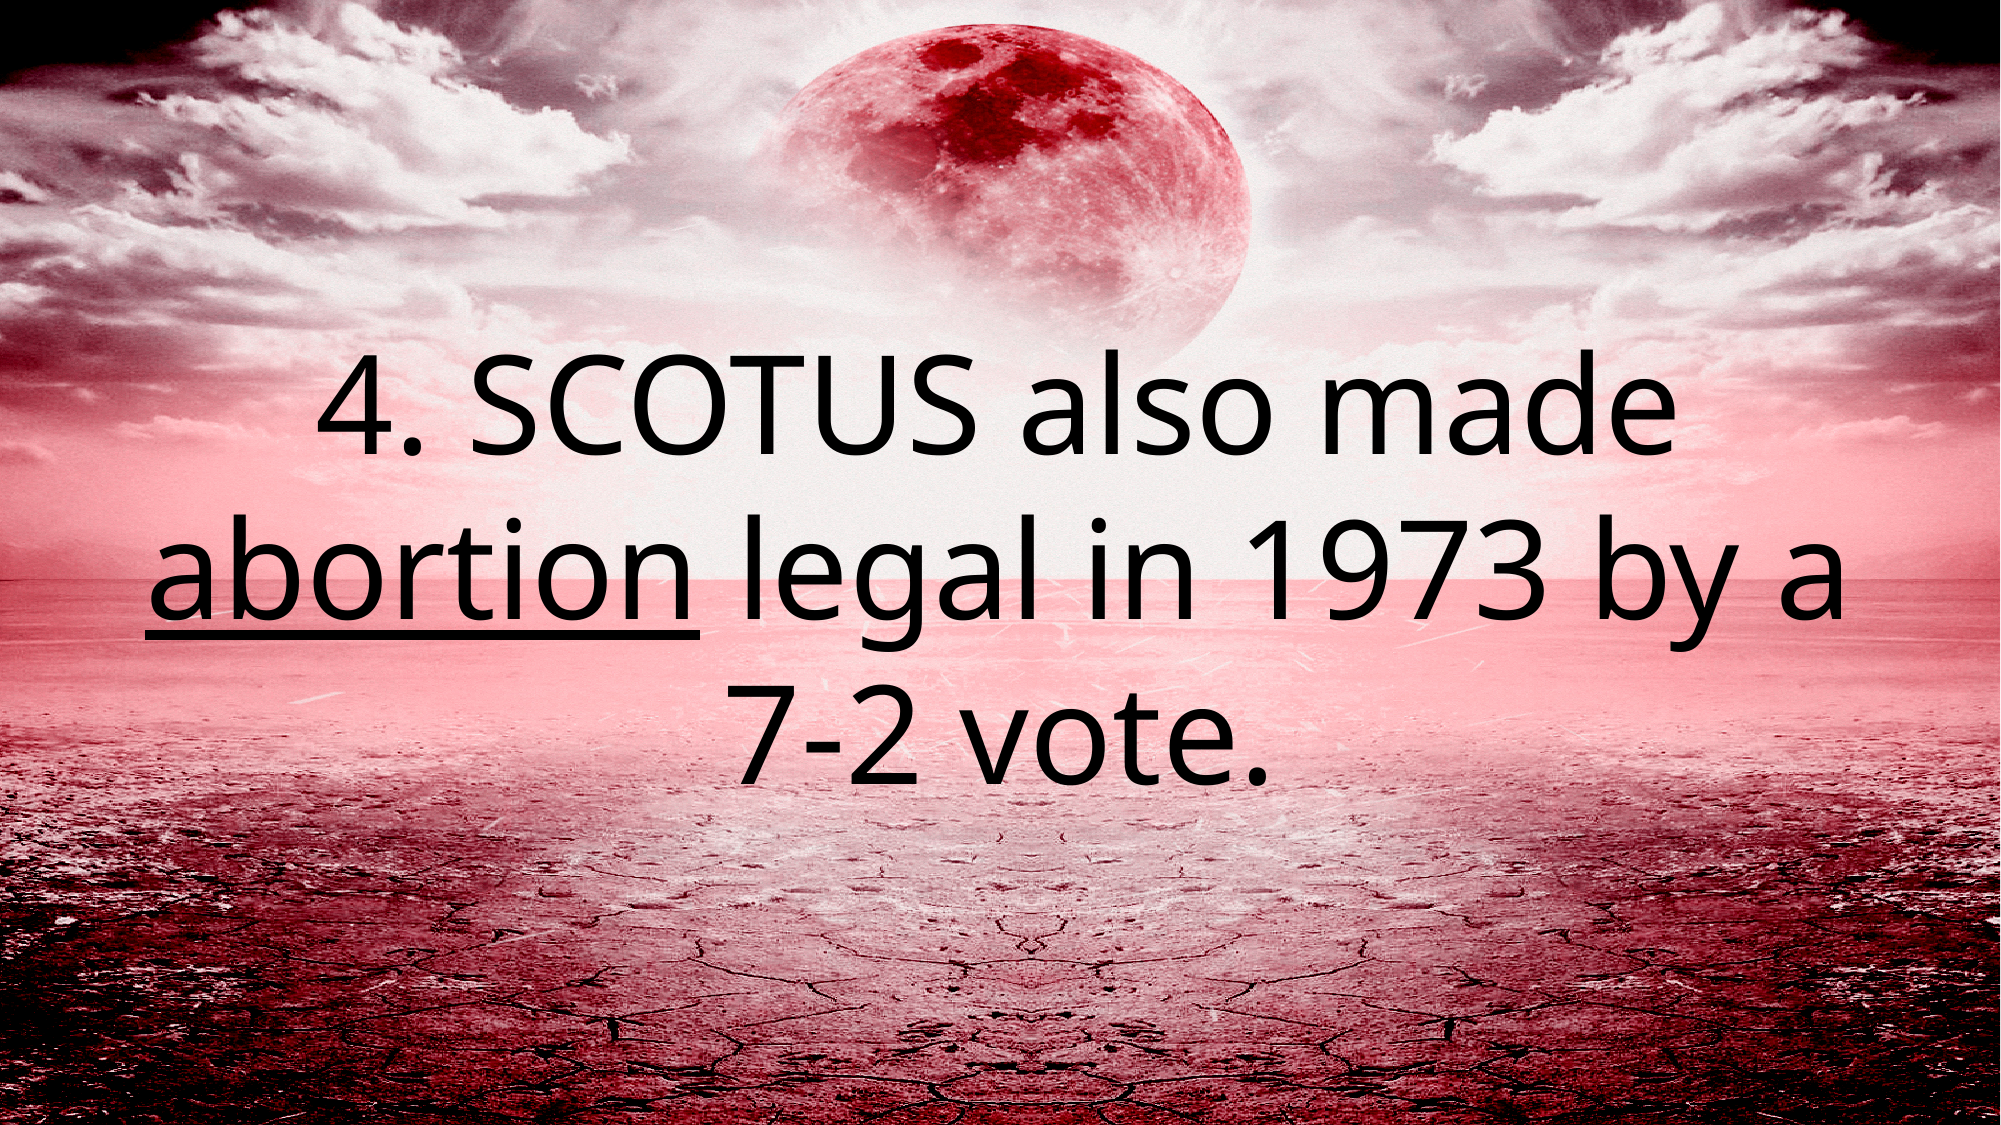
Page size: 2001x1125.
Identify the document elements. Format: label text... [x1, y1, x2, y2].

picture [0, 0, 2001, 1125]
text_box 4. SCOTUS also made abortion legal in 1973 by a 7-2 vote. [97, 309, 1903, 820]
